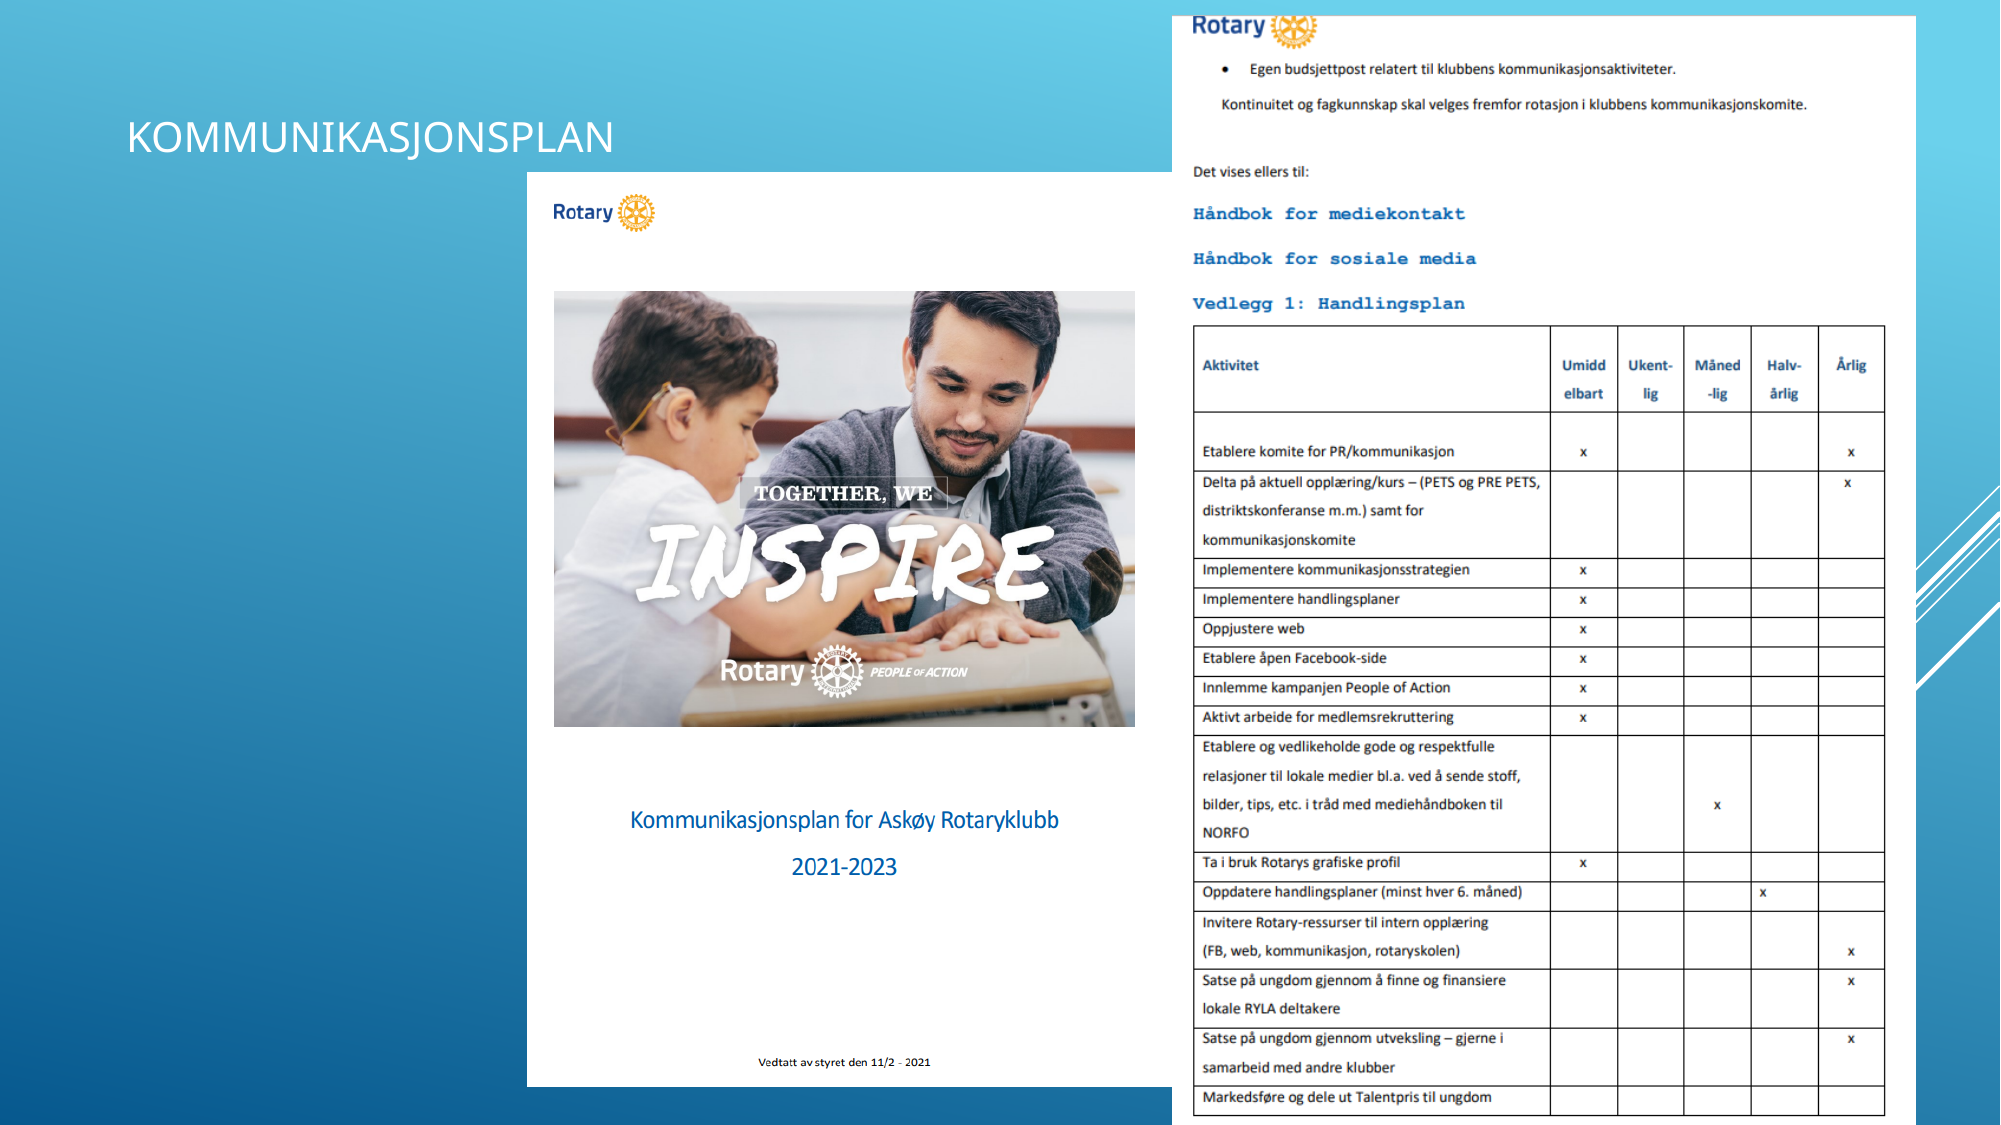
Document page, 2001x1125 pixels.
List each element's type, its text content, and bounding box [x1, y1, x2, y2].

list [527, 172, 1172, 1087]
picture [1172, 15, 1916, 1125]
title Kommunikasjonsplan [111, 99, 1172, 173]
